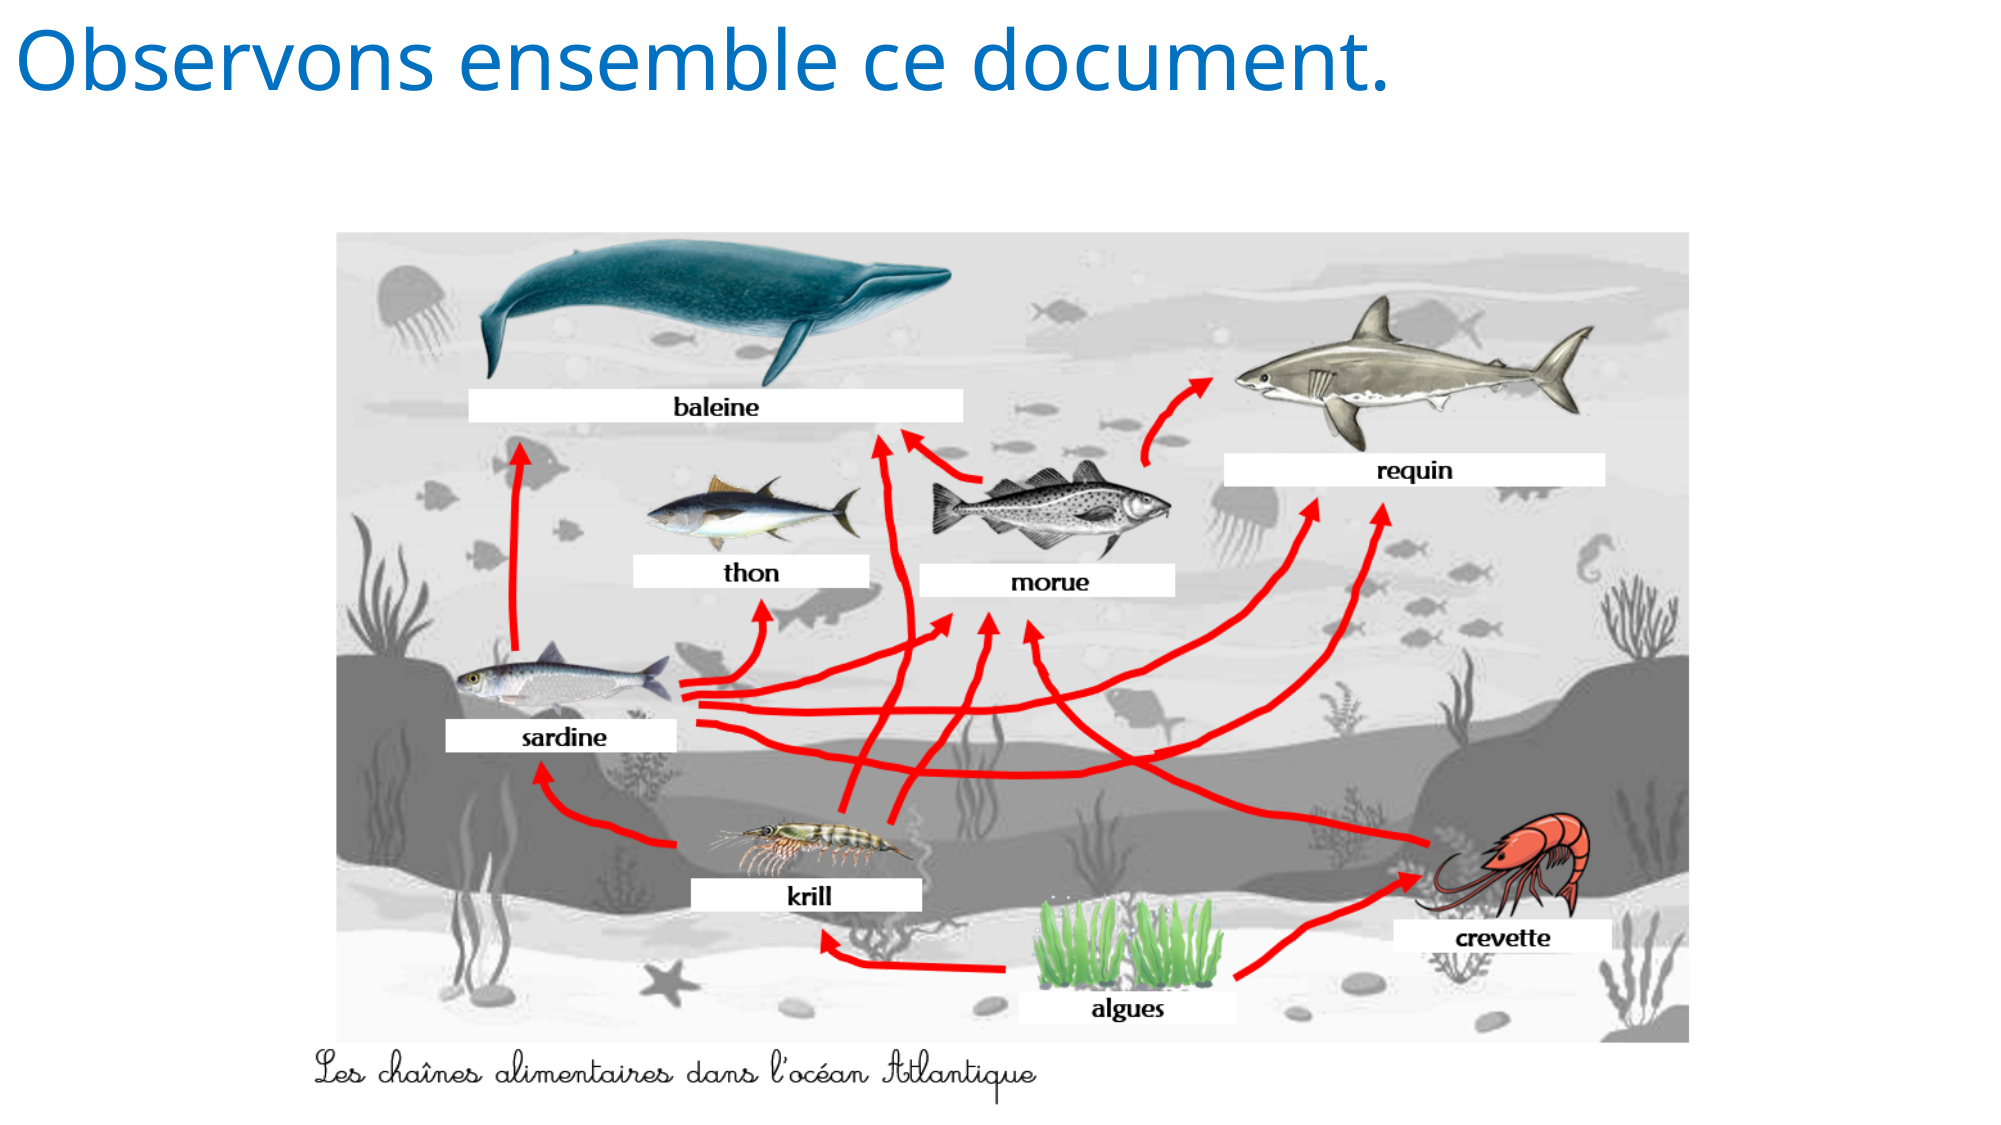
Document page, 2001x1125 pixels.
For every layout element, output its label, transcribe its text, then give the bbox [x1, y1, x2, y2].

picture [298, 207, 1702, 1125]
text_box Observons ensemble ce document. [0, 0, 2000, 115]
